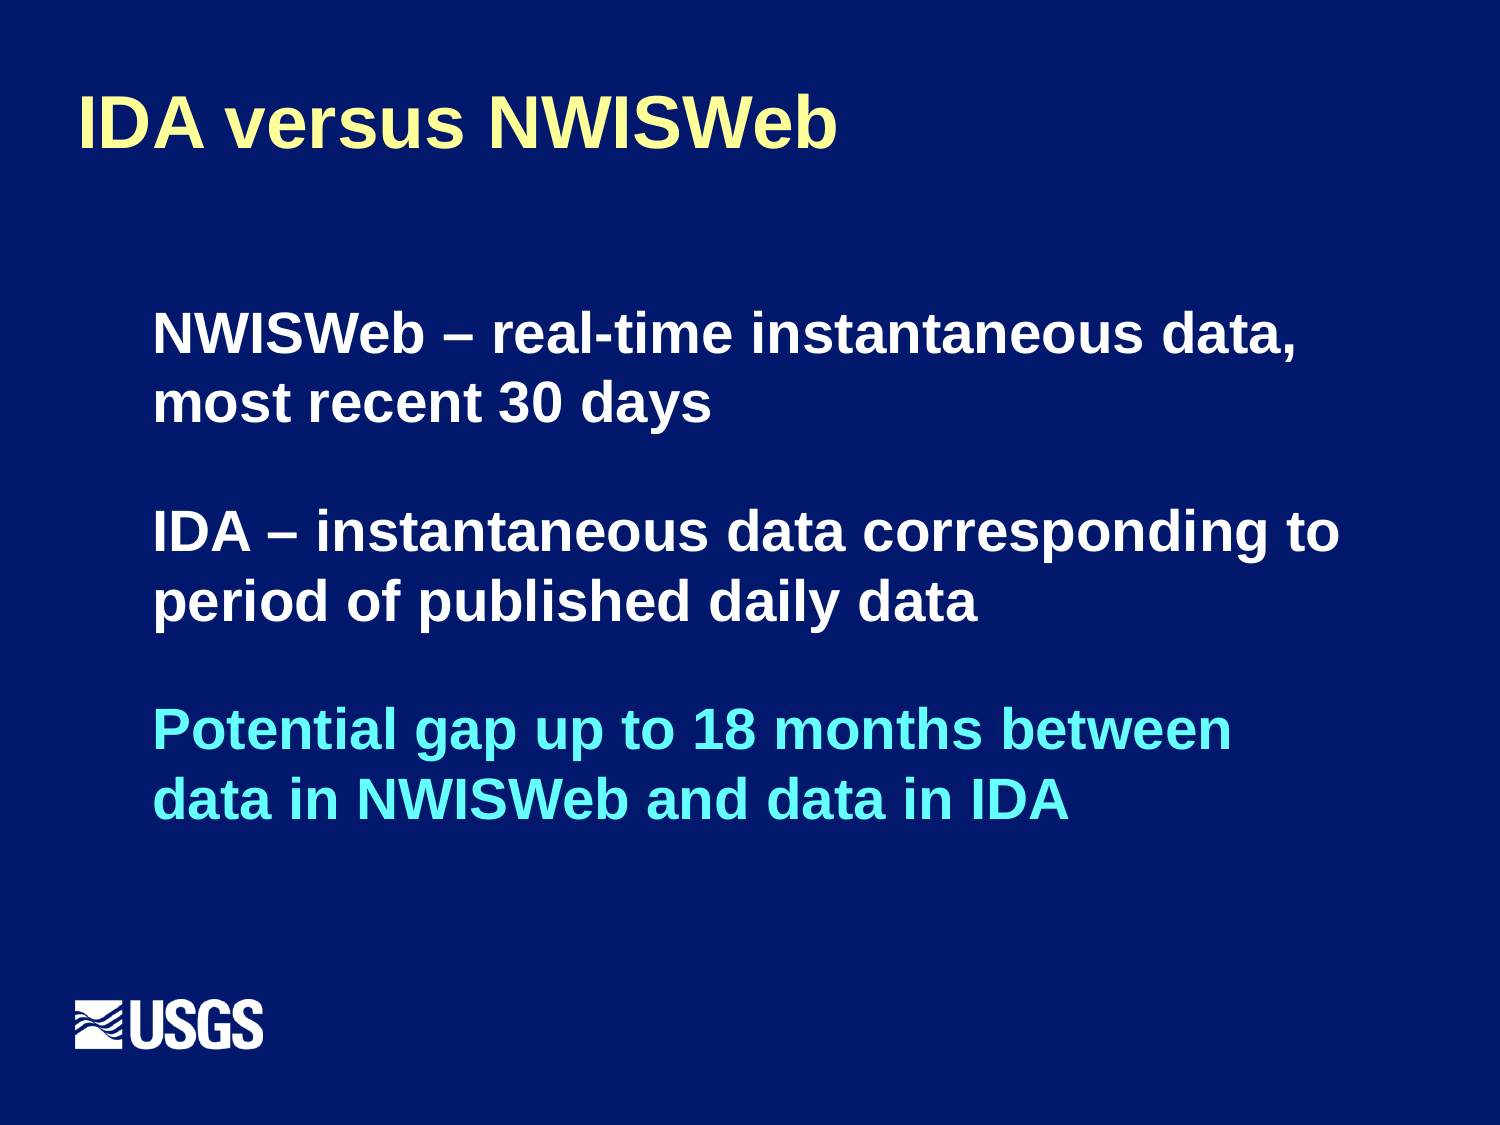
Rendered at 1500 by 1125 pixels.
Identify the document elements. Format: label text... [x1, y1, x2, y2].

text_box NWISWeb – real-time instantaneous data, most recent 30 days IDA – instantaneous data corresponding to period of published daily data Potential gap up to 18 months between data in NWISWeb and data in IDA [137, 287, 1375, 839]
title IDA versus NWISWeb [61, 24, 1426, 213]
